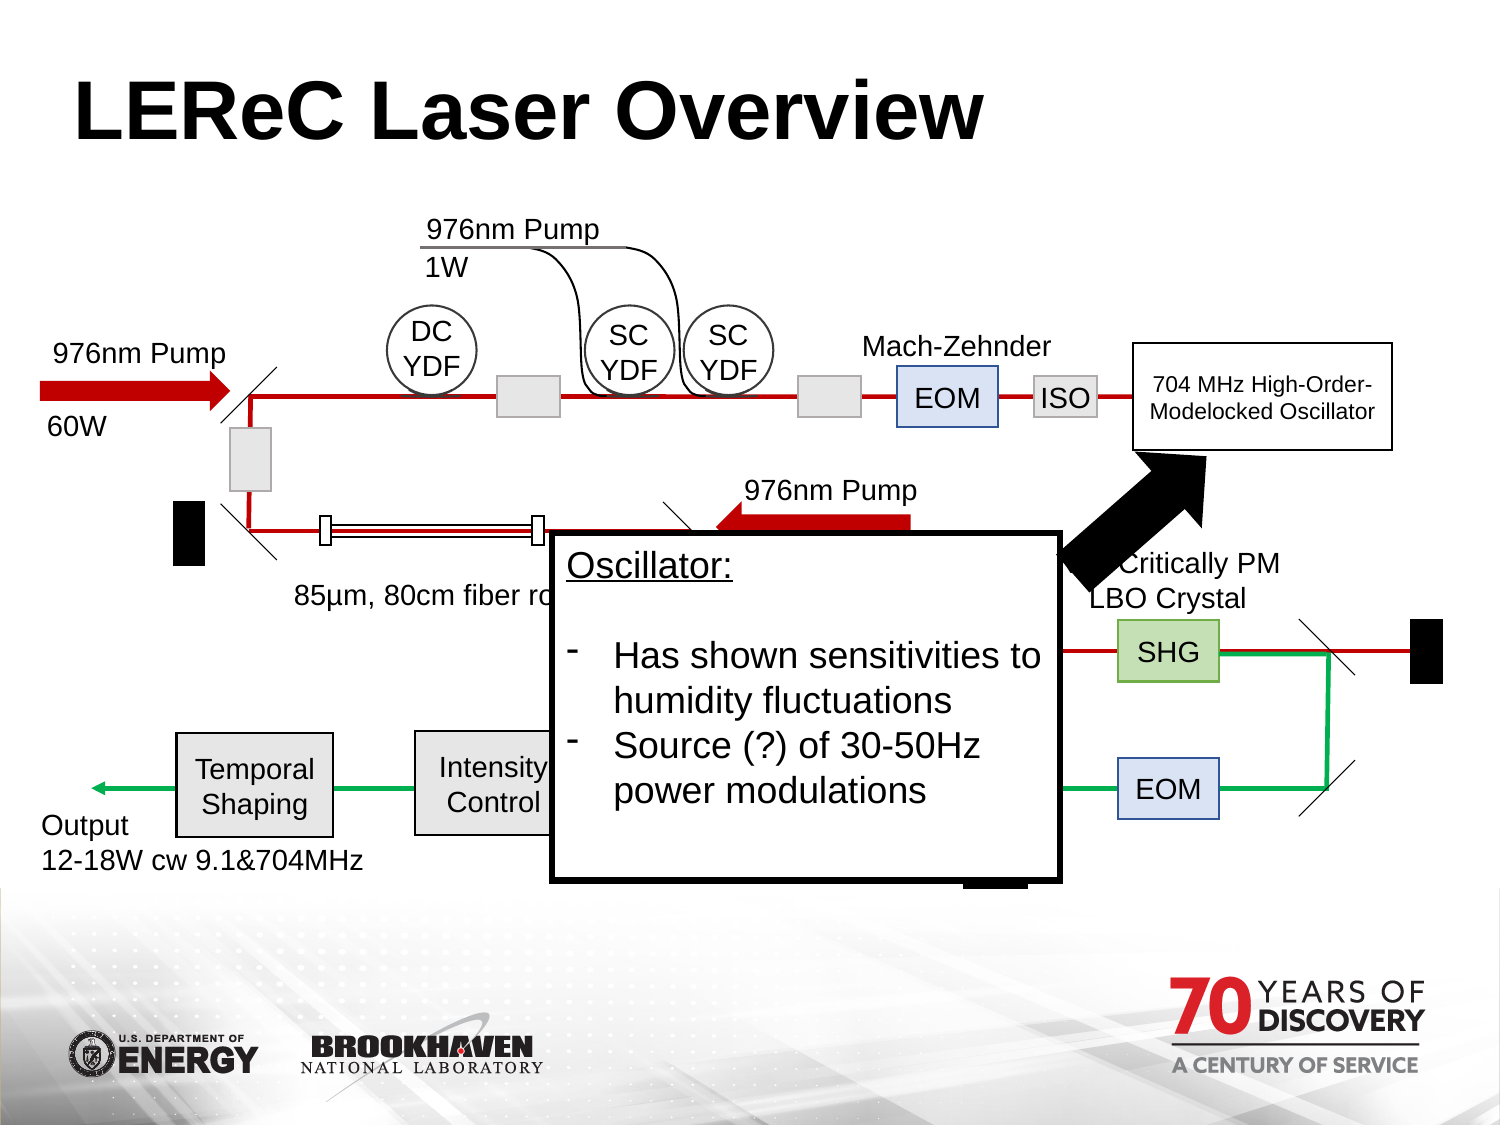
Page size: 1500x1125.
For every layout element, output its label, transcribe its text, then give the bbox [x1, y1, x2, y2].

title LEReC Laser Overview [58, 59, 1425, 202]
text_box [25, 202, 1442, 889]
picture [0, 0, 1500, 1125]
